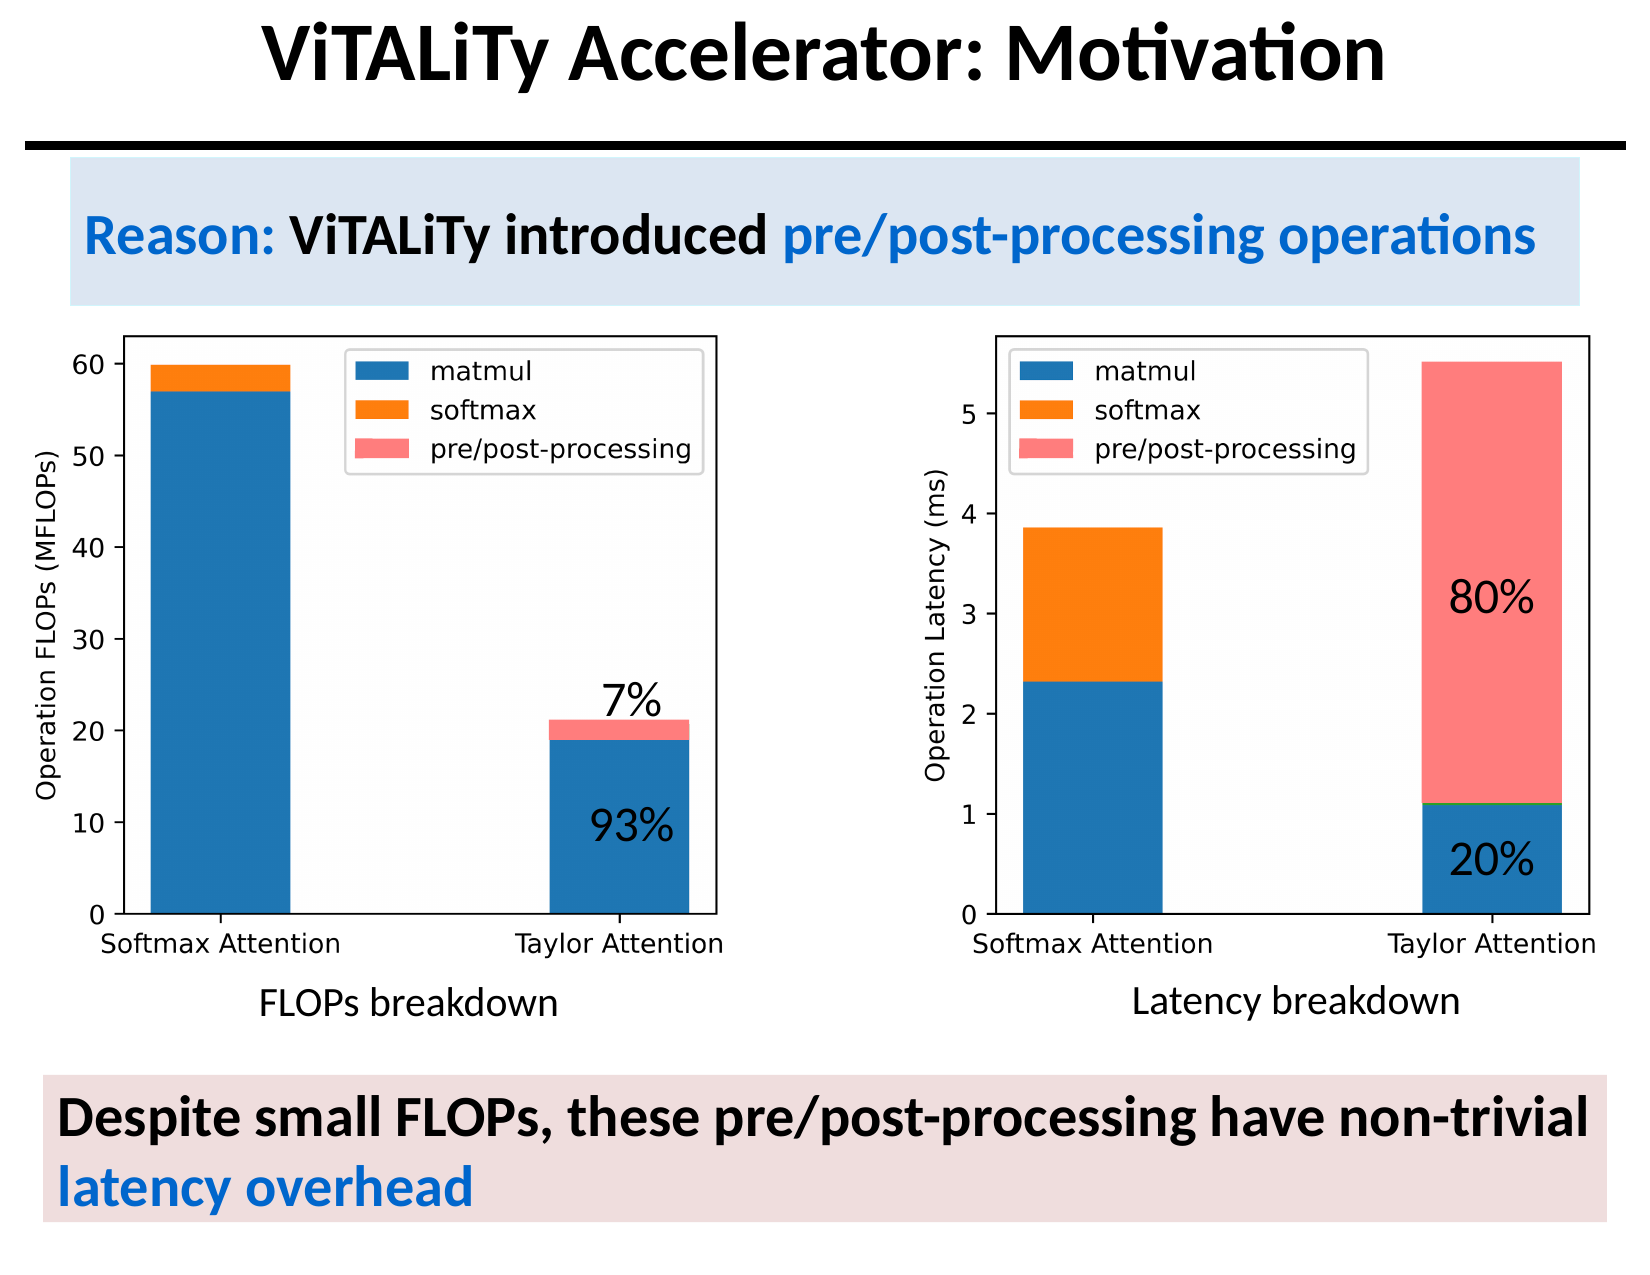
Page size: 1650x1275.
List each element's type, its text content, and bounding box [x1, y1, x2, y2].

text_box Despite small FLOPs, these pre/post-processing have non-trivial latency overhead [43, 1074, 1607, 1223]
title ViTALiTy Accelerator: Motivation [0, 0, 1650, 146]
picture [905, 317, 1616, 977]
text_box Latency breakdown [1113, 977, 1480, 1031]
text_box FLOPs breakdown [225, 977, 593, 1033]
text_box Reason: ViTALiTy introduced pre/post-processing operations [70, 157, 1580, 306]
picture [16, 317, 743, 977]
